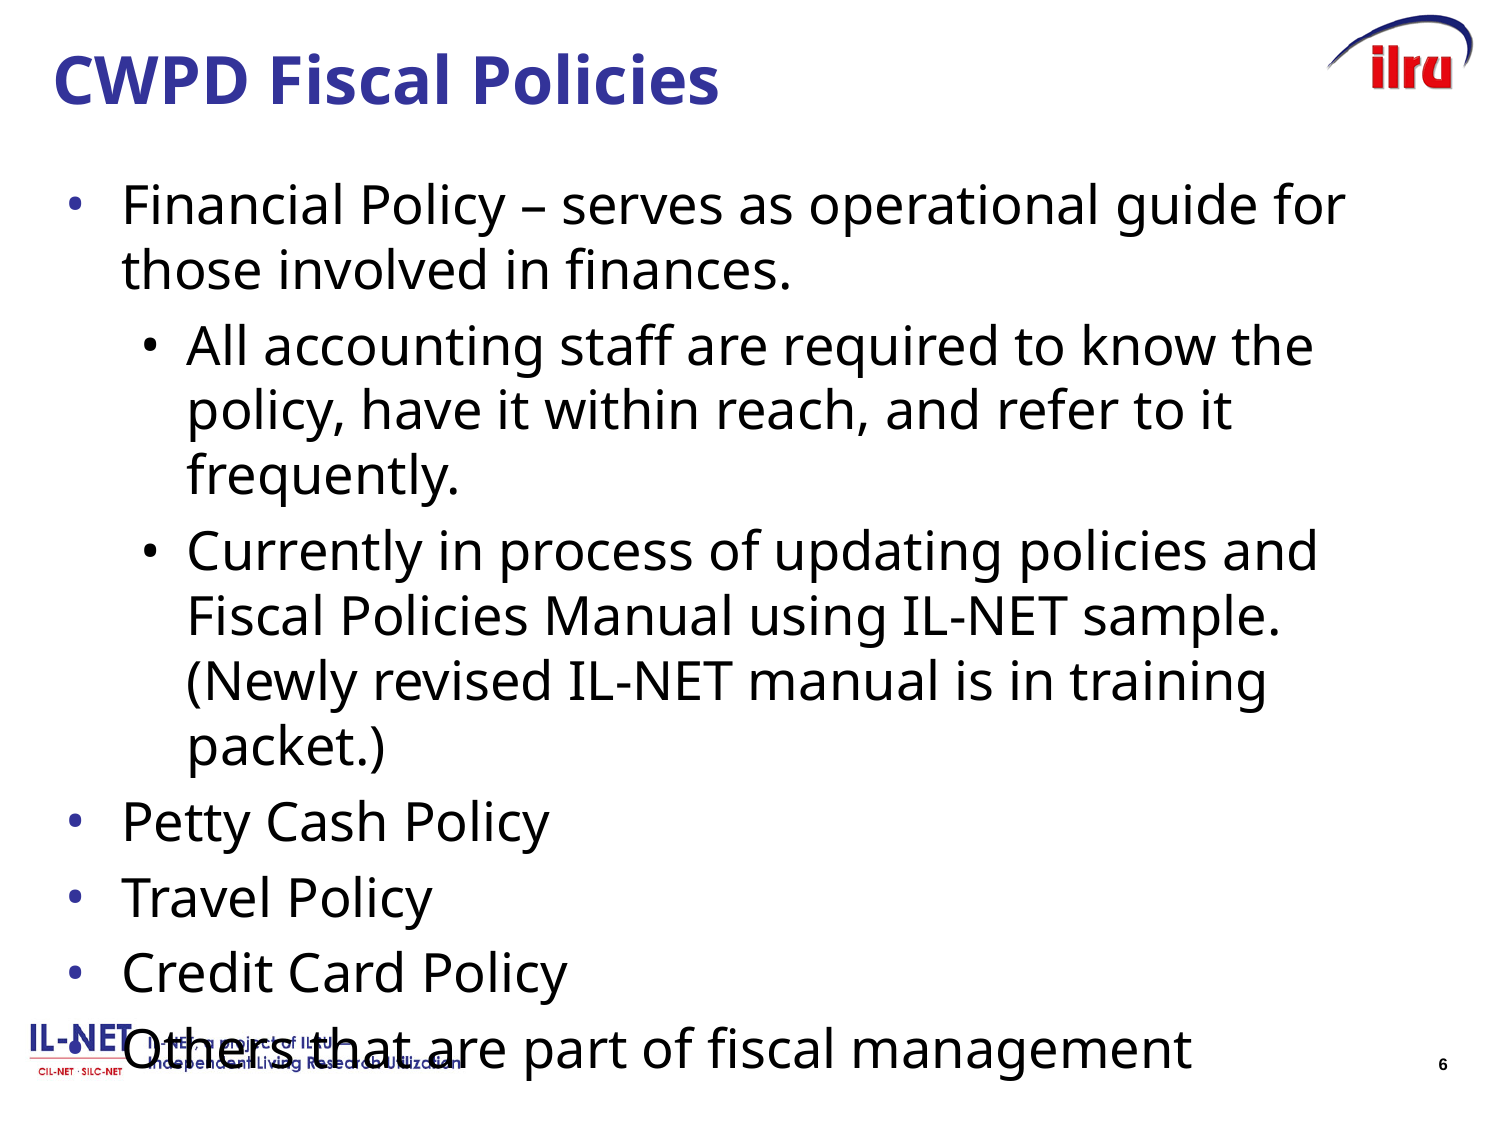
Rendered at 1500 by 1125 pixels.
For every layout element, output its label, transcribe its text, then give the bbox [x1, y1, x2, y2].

picture [12, 1005, 478, 1092]
title CWPD Fiscal Policies [37, 12, 1350, 143]
picture [1350, 12, 1488, 90]
list Financial Policy – serves as operational guide for those involved in finances. All accounting staff are required to know the policy, have it within reach, and refer to it frequently. Currently in process of updating policies and Fiscal Policies Manual using IL-NET sample. (Newly revised IL-NET manual is in training packet.) Petty Cash Policy Travel Policy Credit Card Policy Others that are part of fiscal management [50, 162, 1463, 1013]
